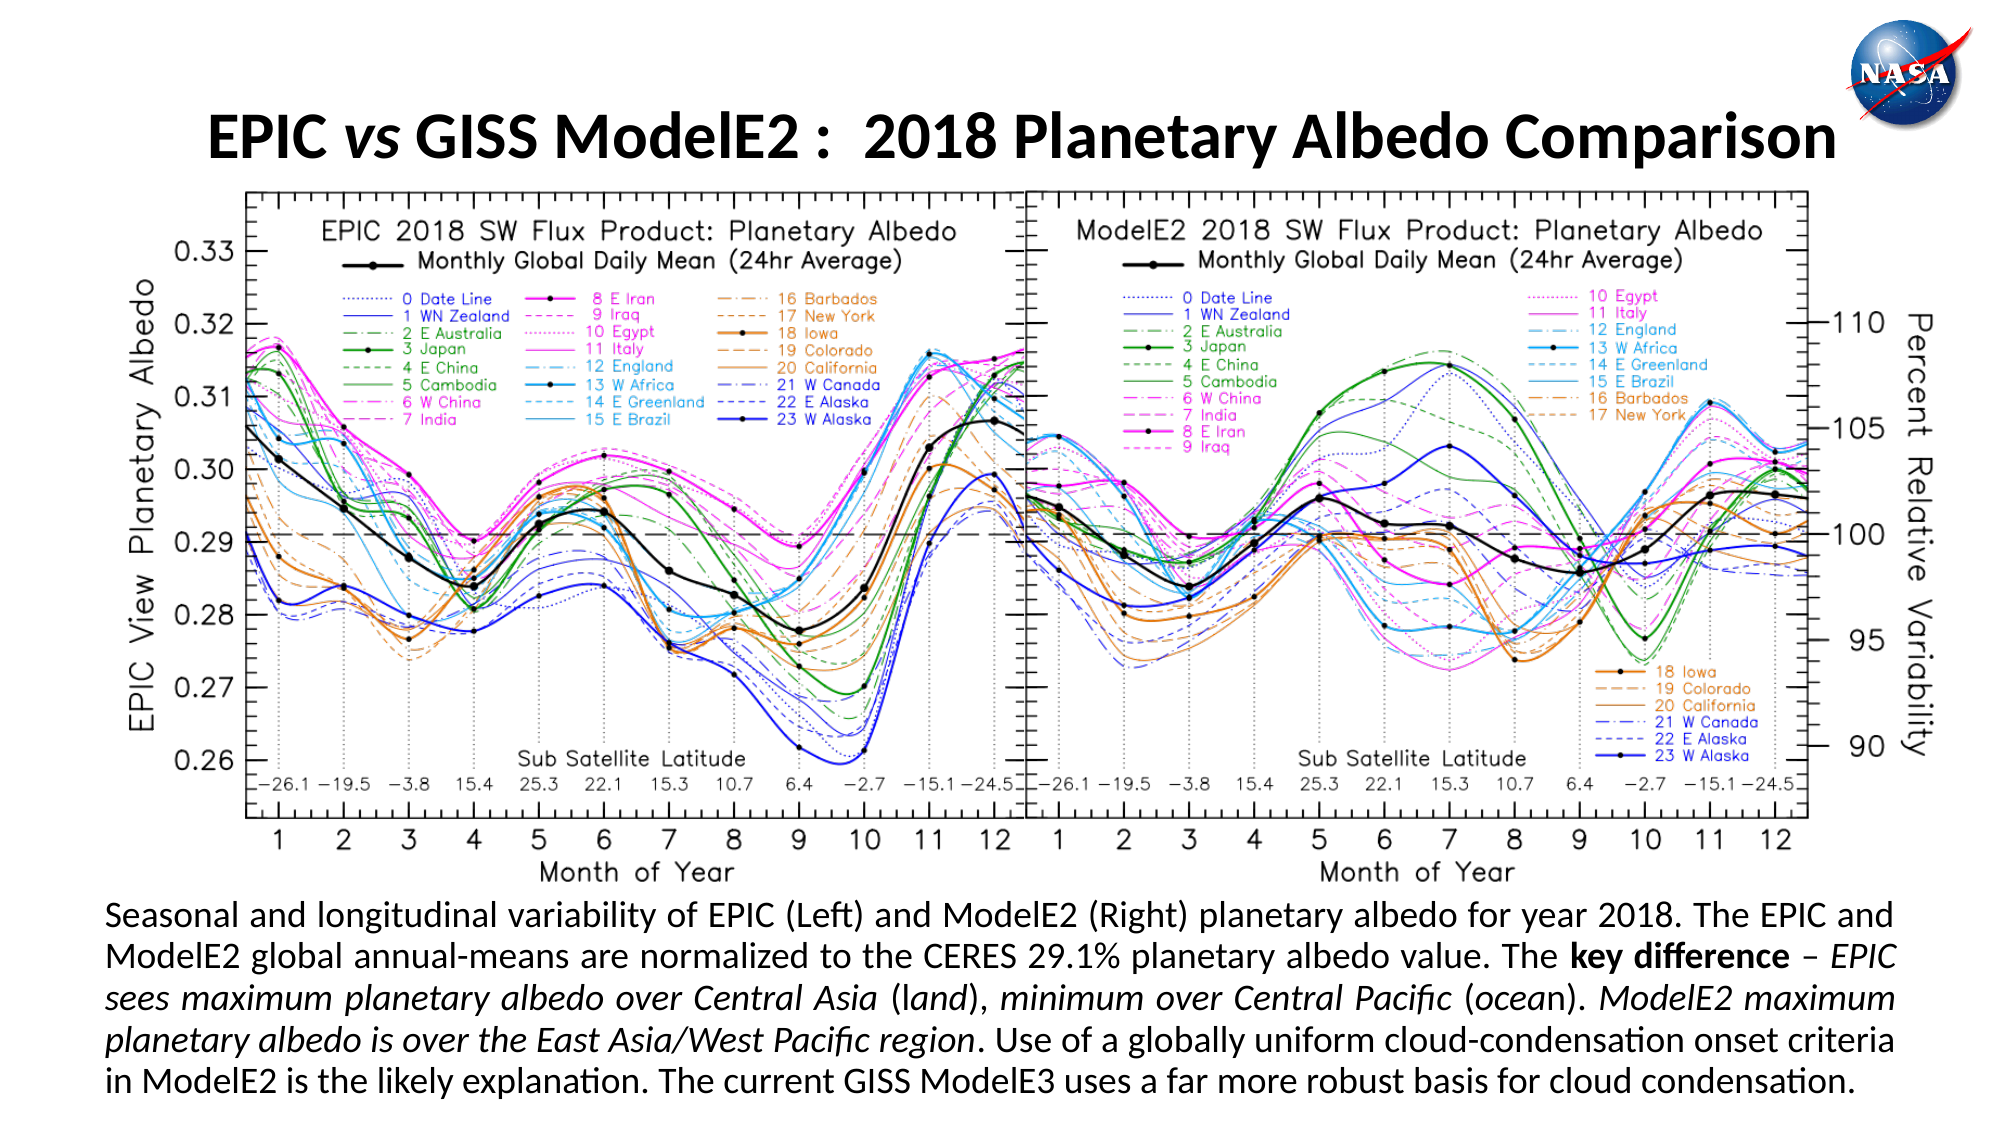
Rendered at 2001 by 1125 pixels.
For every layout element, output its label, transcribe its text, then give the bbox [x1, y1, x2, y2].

picture [117, 180, 1939, 886]
text_box EPIC vs GISS ModelE2 : 2018 Planetary Albedo Comparison [144, 84, 1888, 180]
picture [1843, 18, 1977, 133]
text_box Seasonal and longitudinal variability of EPIC (Left) and ModelE2 (Right) planetary albedo for year 2018. The EPIC and ModelE2 global annual-means are normalized to the CERES 29.1% planetary albedo value. The key difference – EPIC sees maximum planetary albedo over Central Asia (land), minimum over Central Pacific (ocean). ModelE2 maximum planetary albedo is over the East Asia/West Pacific region. Use of a globally uniform cloud-condensation onset criteria in ModelE2 is the likely explanation. The current GISS ModelE3 uses a far more robust basis for cloud condensation. [90, 885, 1912, 1109]
